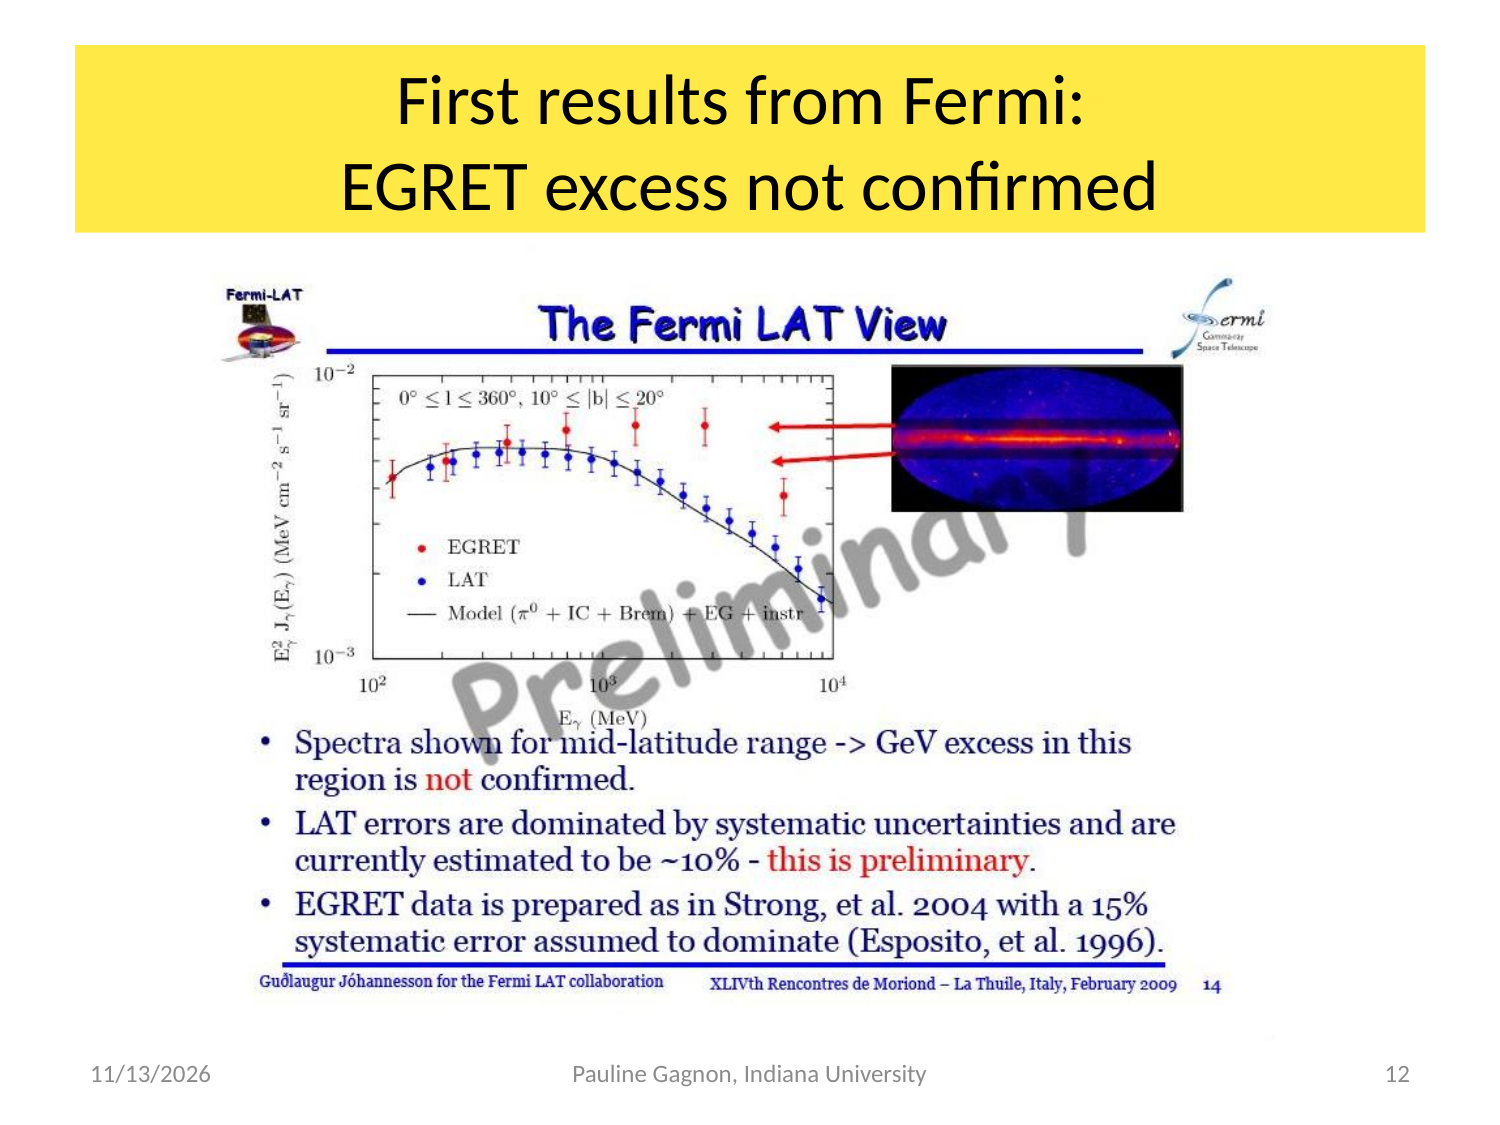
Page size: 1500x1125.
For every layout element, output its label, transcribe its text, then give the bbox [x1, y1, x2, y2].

picture [212, 242, 1275, 1042]
footer Pauline Gagnon, Indiana University [512, 1049, 988, 1103]
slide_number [75, 1042, 425, 1103]
slide_number 12 [1074, 1042, 1425, 1103]
title First results from Fermi: EGRET excess not confirmed [75, 45, 1425, 233]
